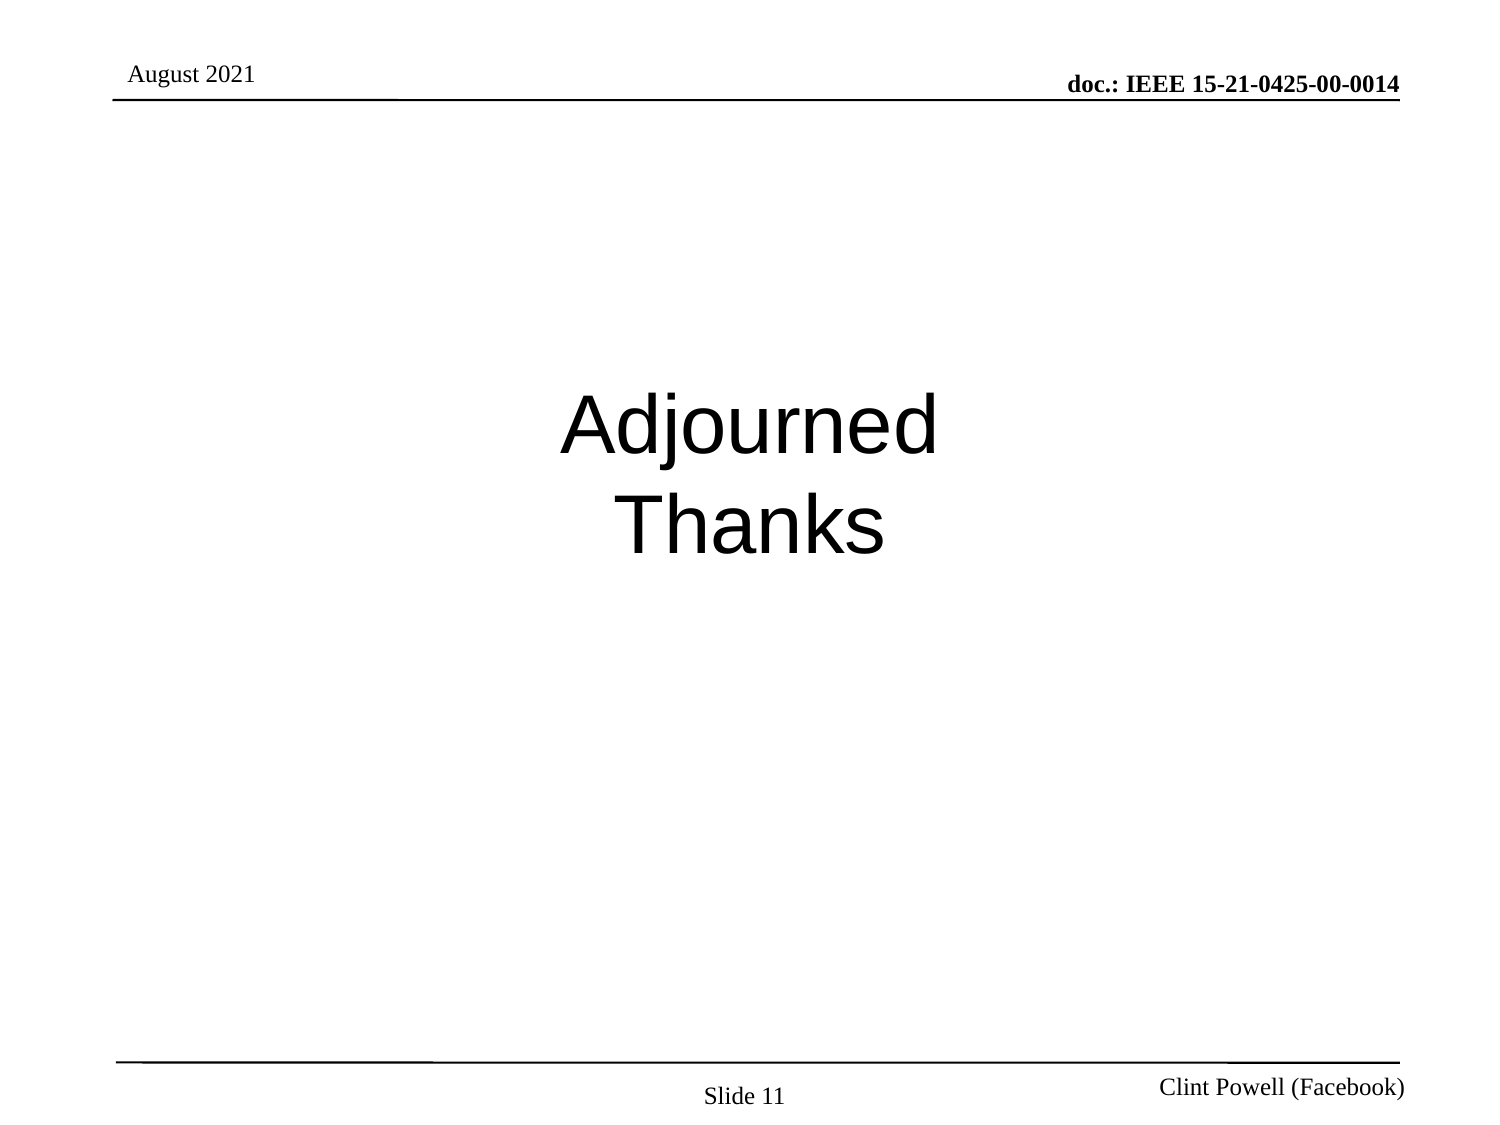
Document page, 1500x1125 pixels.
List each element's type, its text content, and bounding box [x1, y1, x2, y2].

title Adjourned Thanks [112, 349, 1388, 591]
slide_number Slide 11 [690, 1075, 799, 1115]
